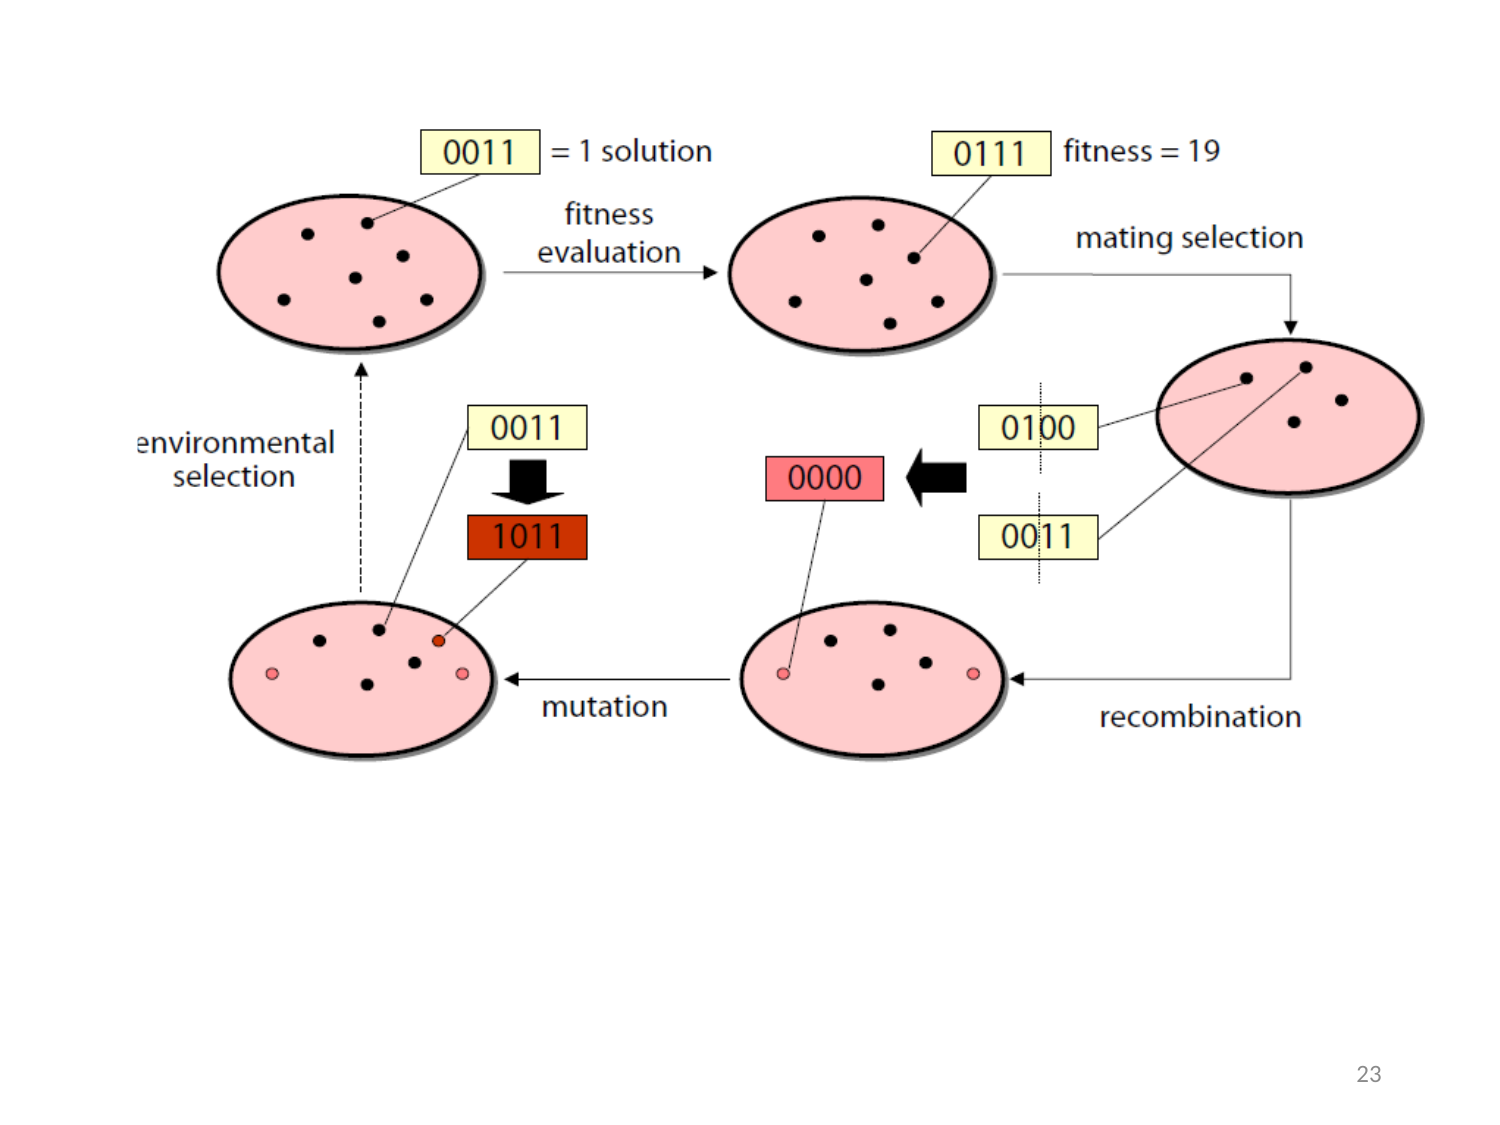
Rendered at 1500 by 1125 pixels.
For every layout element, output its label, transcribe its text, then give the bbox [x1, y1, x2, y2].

slide_number 23 [1059, 1042, 1397, 1103]
picture [137, 87, 1467, 800]
